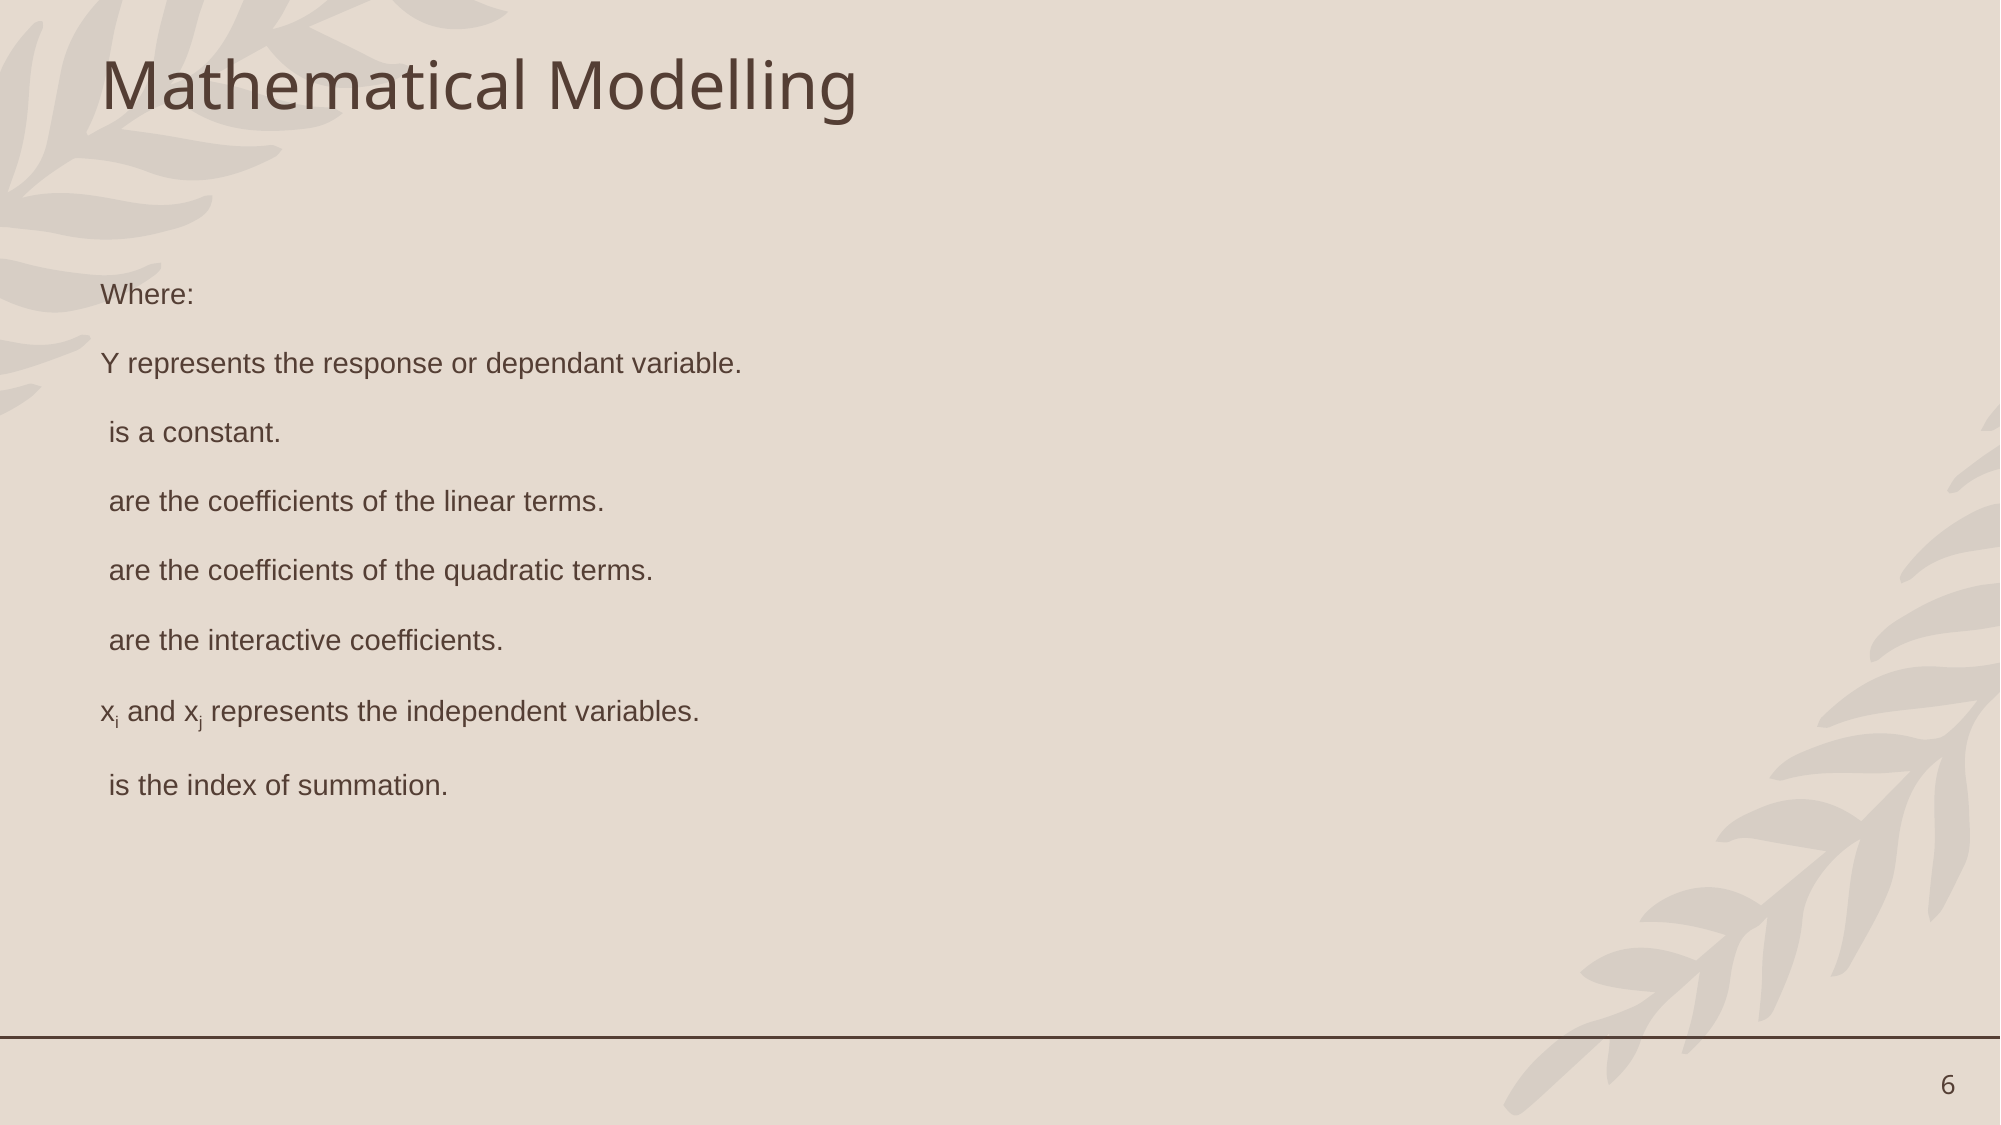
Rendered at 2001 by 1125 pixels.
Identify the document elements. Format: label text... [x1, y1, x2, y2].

slide_number 6 [1808, 1060, 1971, 1112]
title Mathematical Modelling [85, 0, 1099, 132]
